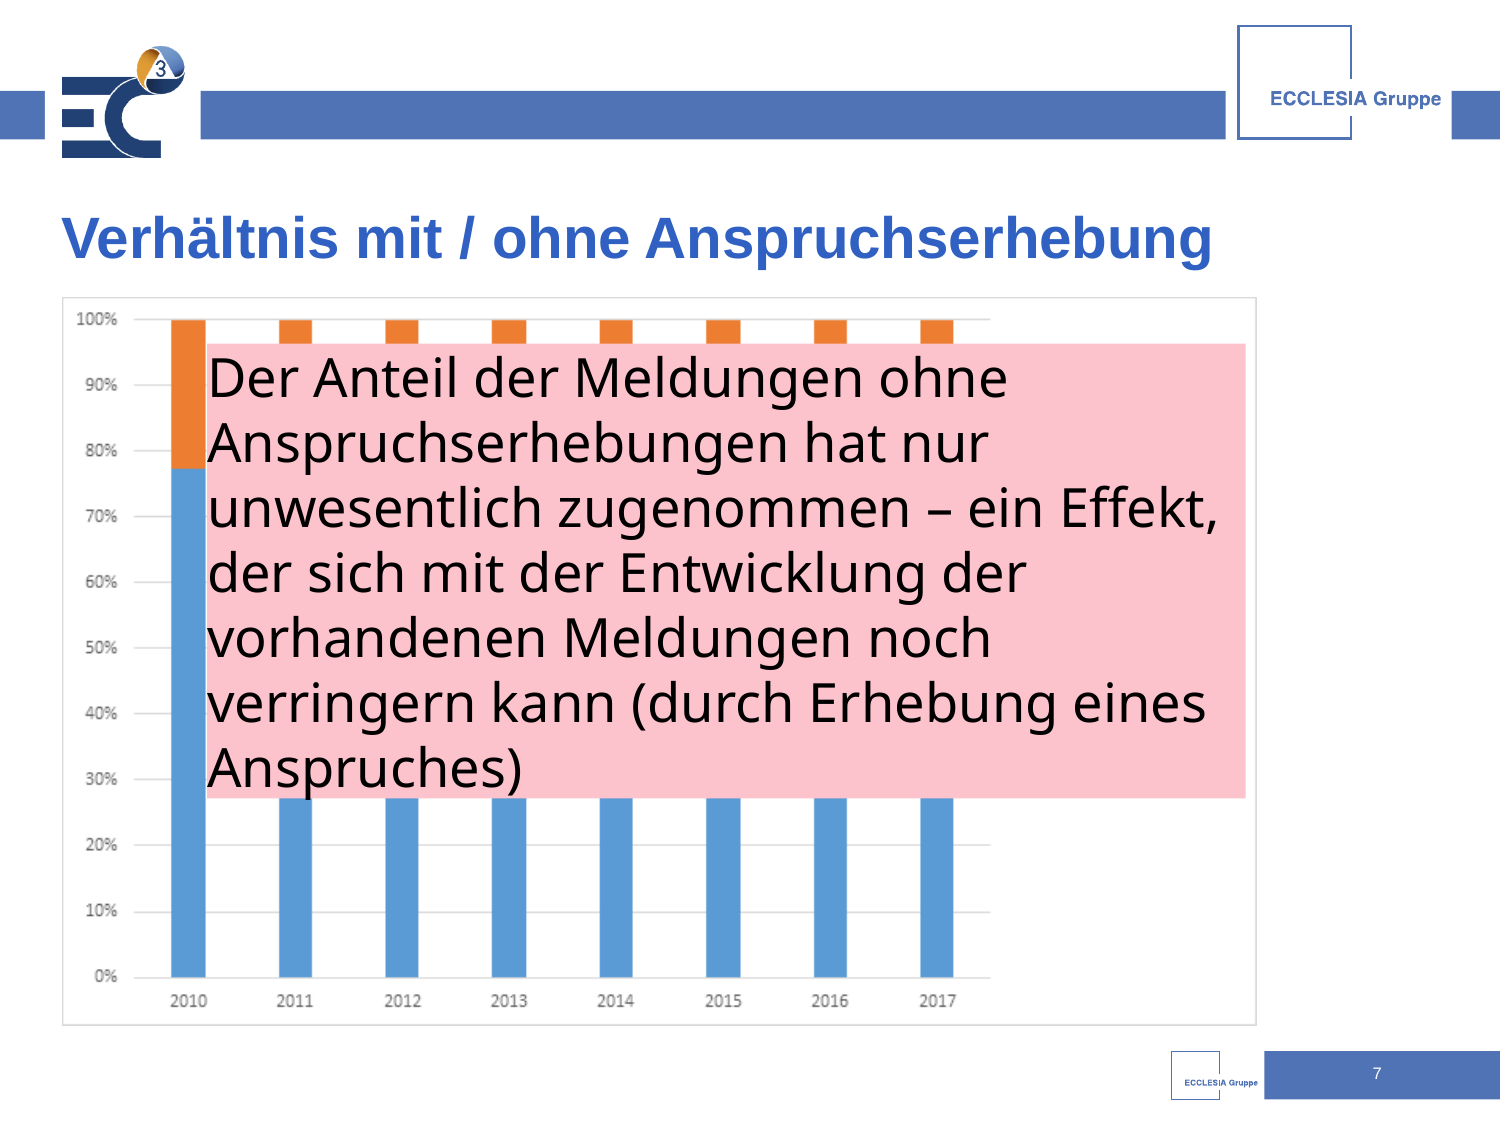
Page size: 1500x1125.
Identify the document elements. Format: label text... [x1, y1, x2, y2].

text_box Verhältnis mit / ohne Anspruchserhebung [61, 200, 1246, 271]
picture [62, 297, 1257, 1026]
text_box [44, 36, 201, 174]
slide_number 7 [1059, 1042, 1397, 1103]
